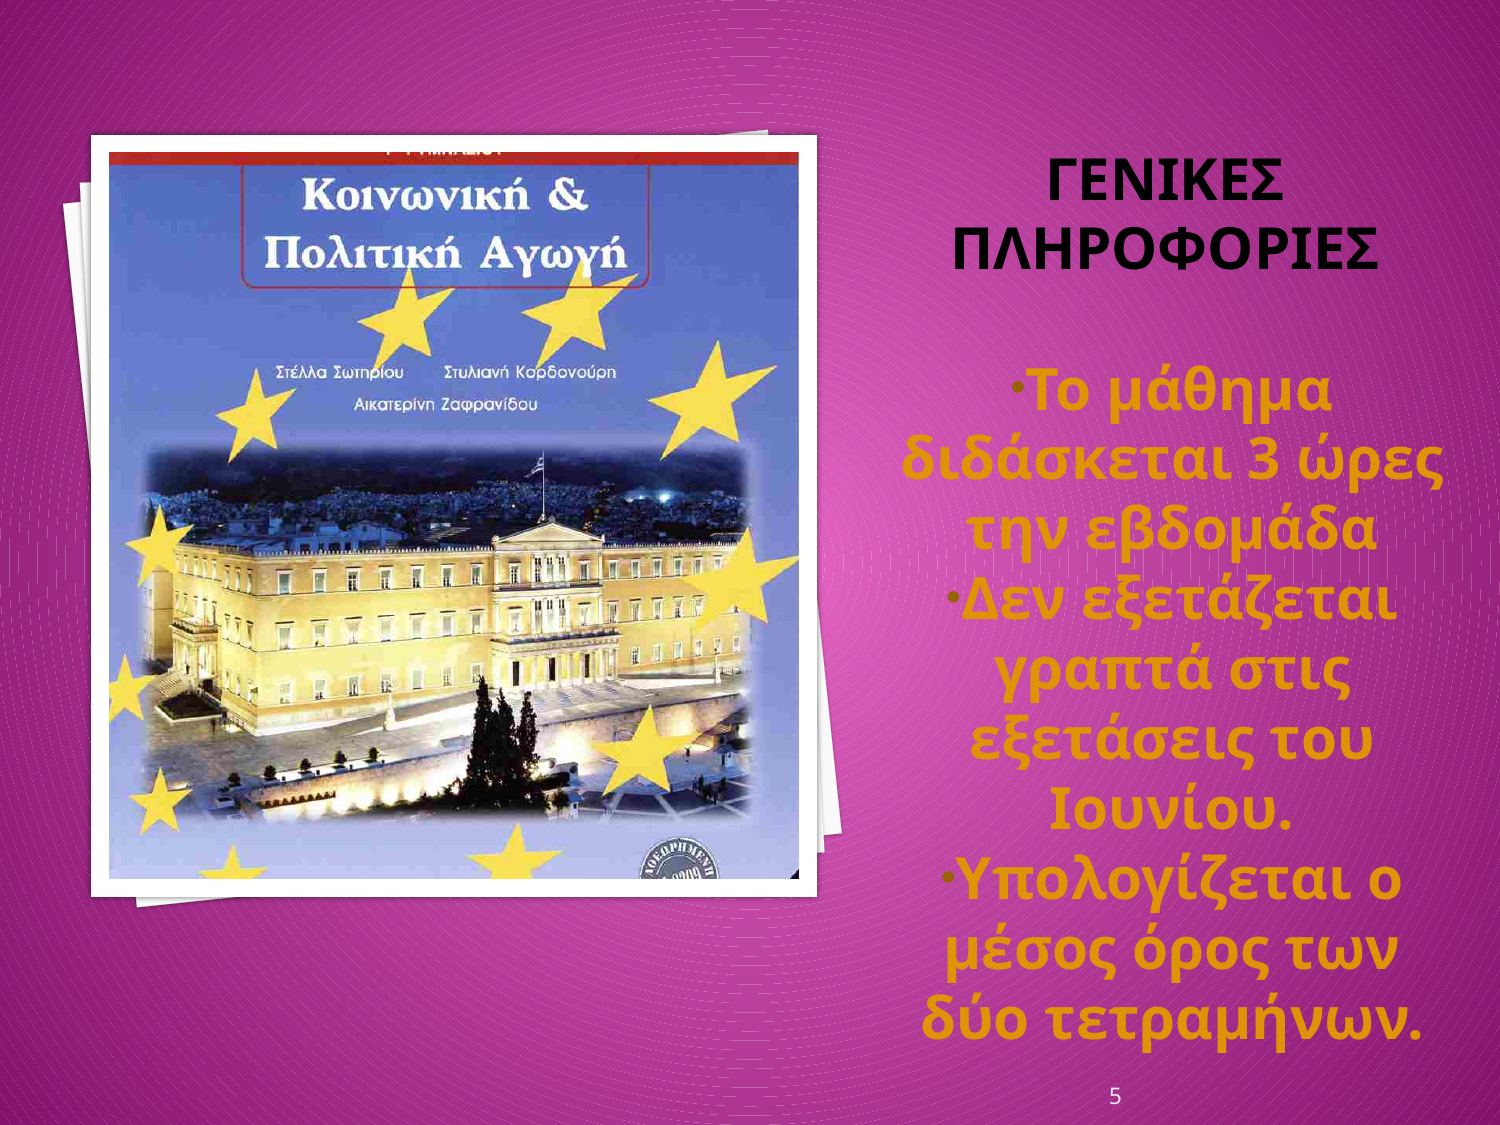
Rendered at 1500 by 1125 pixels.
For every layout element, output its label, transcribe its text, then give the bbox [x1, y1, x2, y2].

list Το μάθημα διδάσκεται 3 ώρες την εβδομάδα Δεν εξετάζεται γραπτά στις εξετάσεις του Ιουνίου. Υπολογίζεται ο μέσος όρος των δύο τετραμήνων. [884, 351, 1447, 854]
picture [108, 151, 800, 880]
title Γενικεσ πληροφοριεσ [884, 140, 1447, 282]
slide_number 5 [1025, 1075, 1122, 1113]
